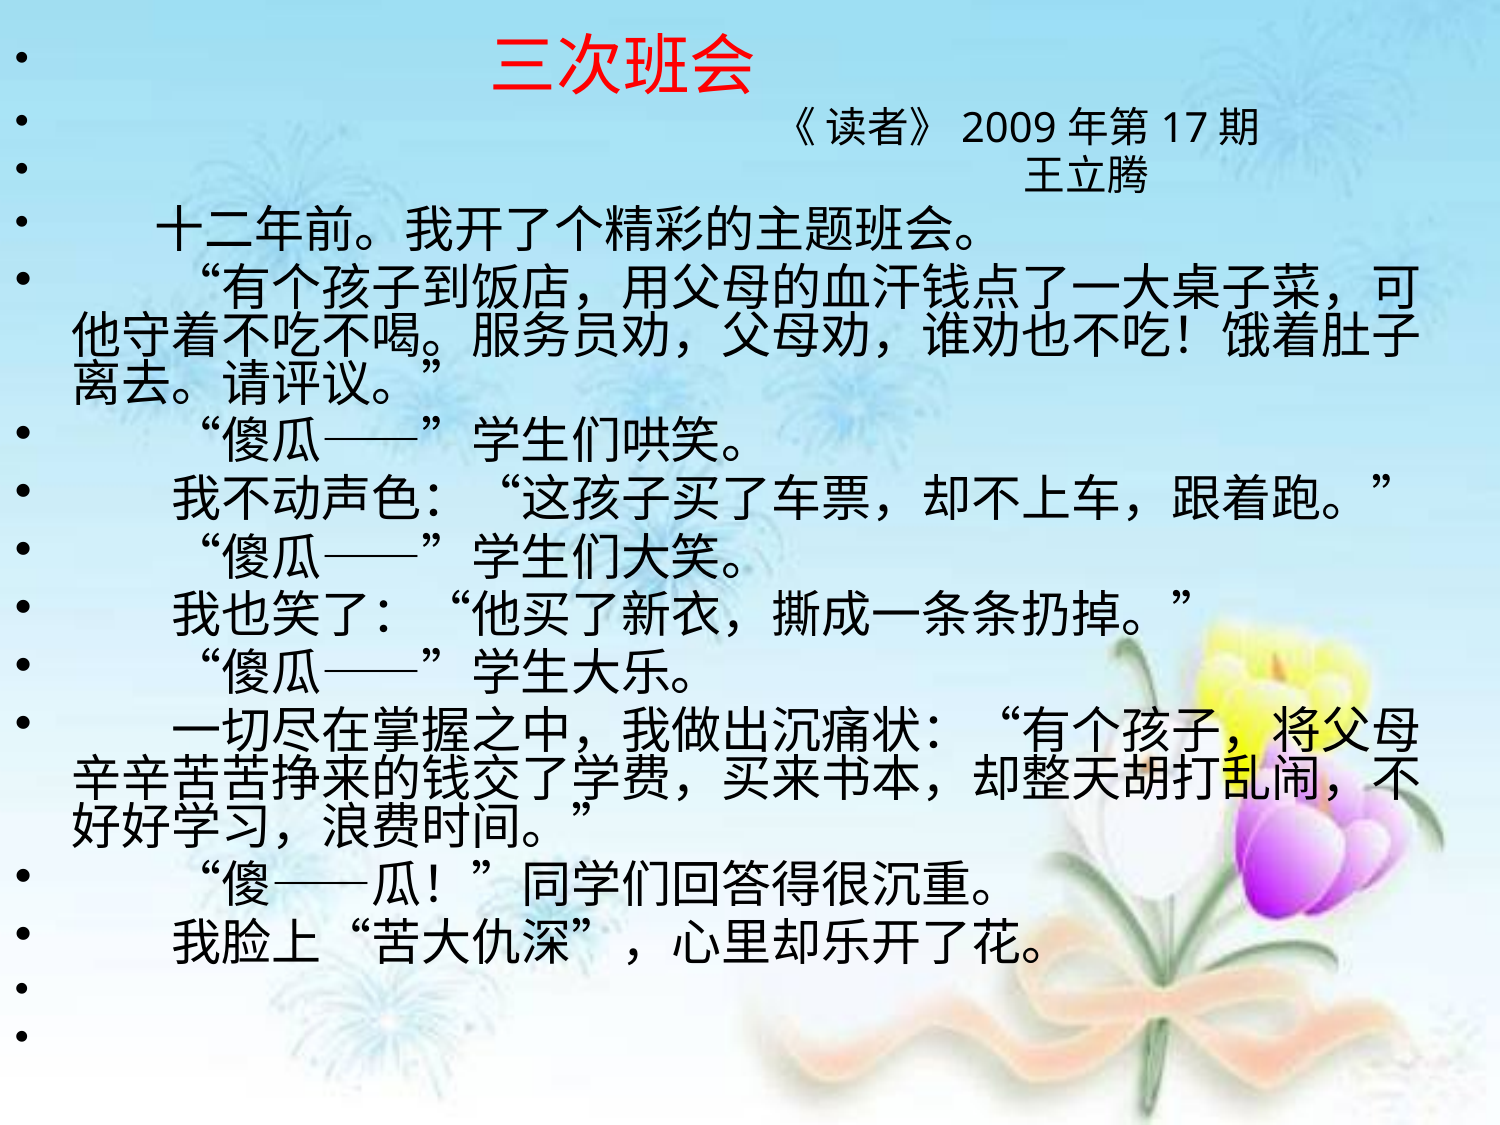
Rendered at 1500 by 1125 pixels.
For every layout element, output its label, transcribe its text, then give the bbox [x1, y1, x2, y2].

list 三次班会 《 读者》2009年第17期 王立腾 十二年前。我开了个精彩的主题班会。 “有个孩子到饭店，用父母的血汗钱点了一大桌子菜，可他守着不吃不喝。服务员劝，父母劝，谁劝也不吃！饿着肚子离去。请评议。” “傻瓜——”学生们哄笑。 我不动声色：“这孩子买了车票，却不上车，跟着跑。” “傻瓜——”学生们大笑。 我也笑了：“他买了新衣，撕成一条条扔掉。” “傻瓜——”学生大乐。 一切尽在掌握之中，我做出沉痛状：“有个孩子，将父母辛辛苦苦挣来的钱交了学费，买来书本，却整天胡打乱闹，不好好学习，浪费时间。” “傻——瓜！”同学们回答得很沉重。 我脸上“苦大仇深”，心里却乐开了花。 [0, 30, 1460, 1125]
picture [0, 0, 1500, 1125]
